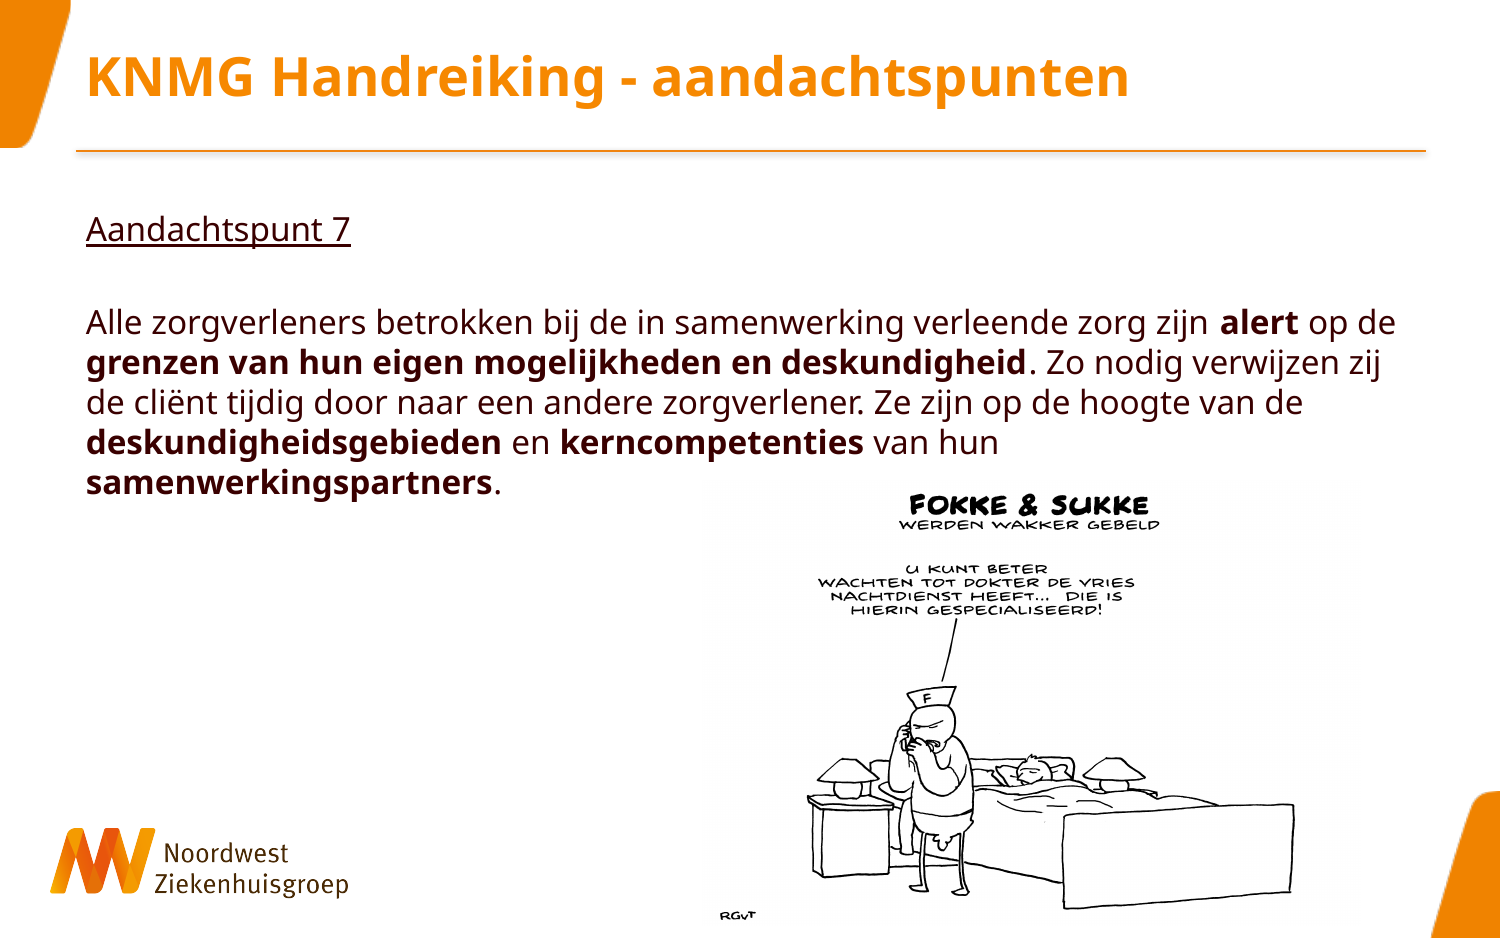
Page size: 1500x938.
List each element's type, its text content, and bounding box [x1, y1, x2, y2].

title KNMG Handreiking - aandachtspunten [70, 0, 1425, 148]
picture [50, 828, 348, 899]
list Aandachtspunt 7 Alle zorgverleners betrokken bij de in samenwerking verleende zorg zijn alert op de grenzen van hun eigen mogelijkheden en deskundigheid. Zo nodig verwijzen zij de cliënt tijdig door naar een andere zorgverlener. Ze zijn op de hoogte van de deskundigheidsgebieden en kerncompetenties van hun samenwerkingspartners. [70, 200, 1426, 812]
picture [702, 480, 1362, 926]
